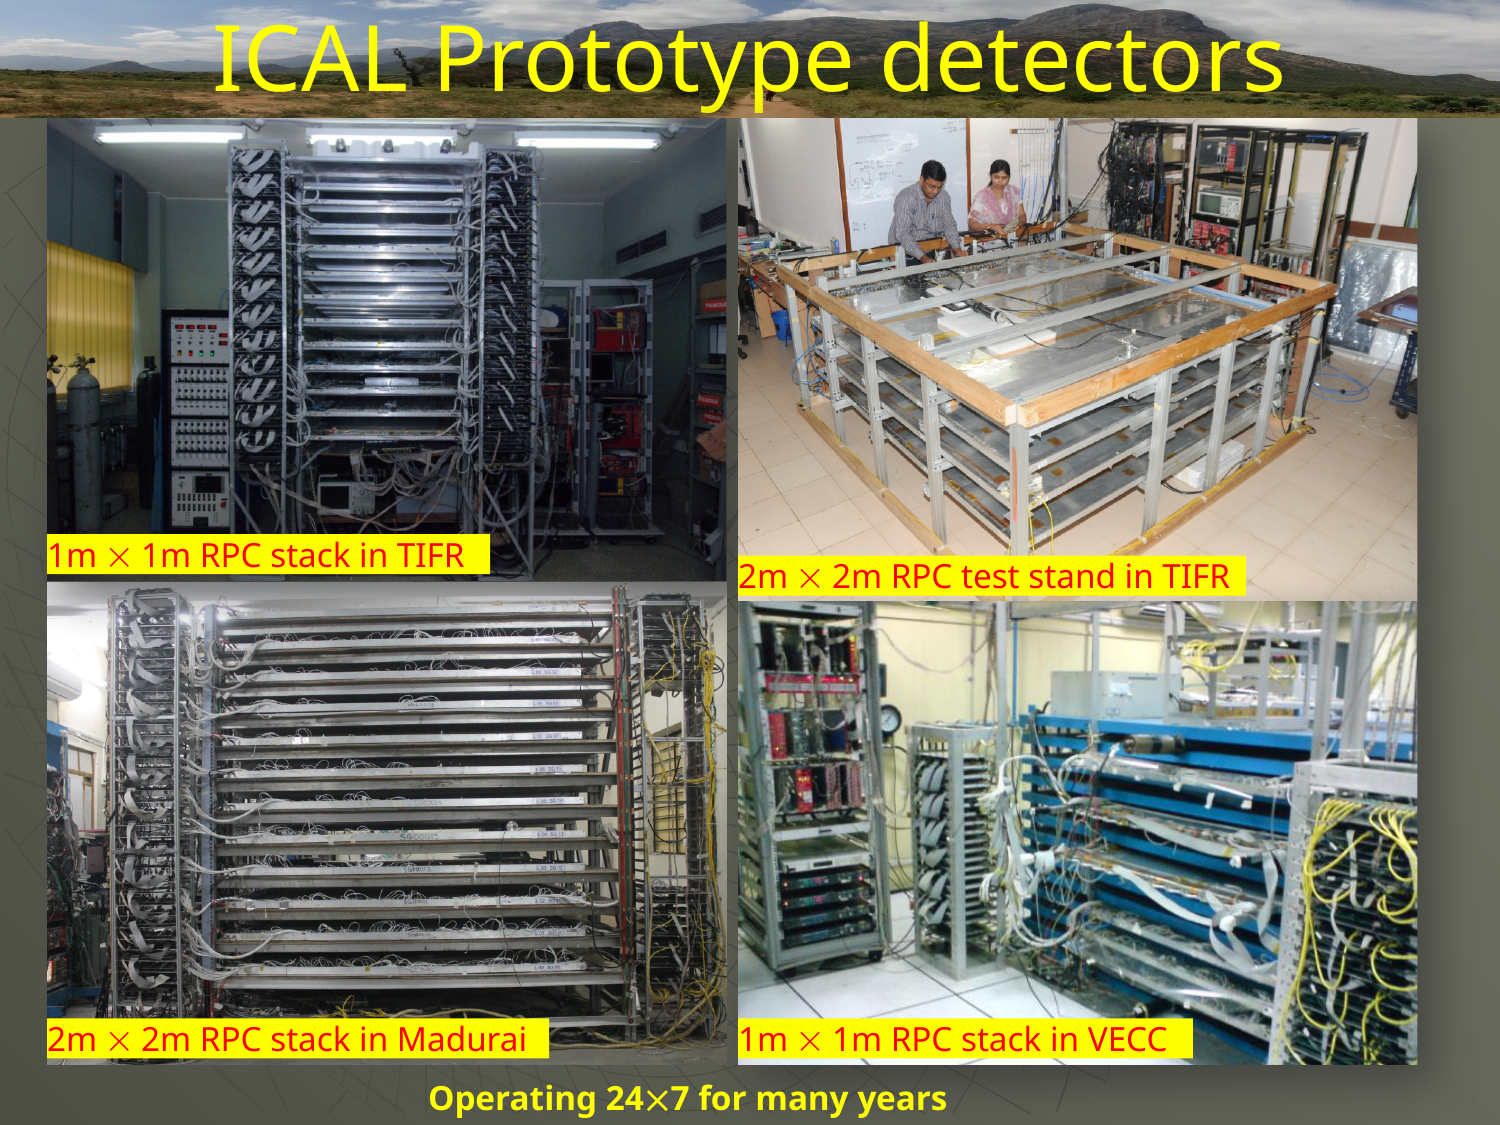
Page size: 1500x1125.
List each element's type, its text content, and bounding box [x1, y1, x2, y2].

picture [46, 117, 727, 1065]
text_box Operating 247 for many years [413, 1070, 1087, 1125]
title ICAL Prototype detectors [0, 0, 1500, 119]
picture [737, 117, 1418, 1065]
